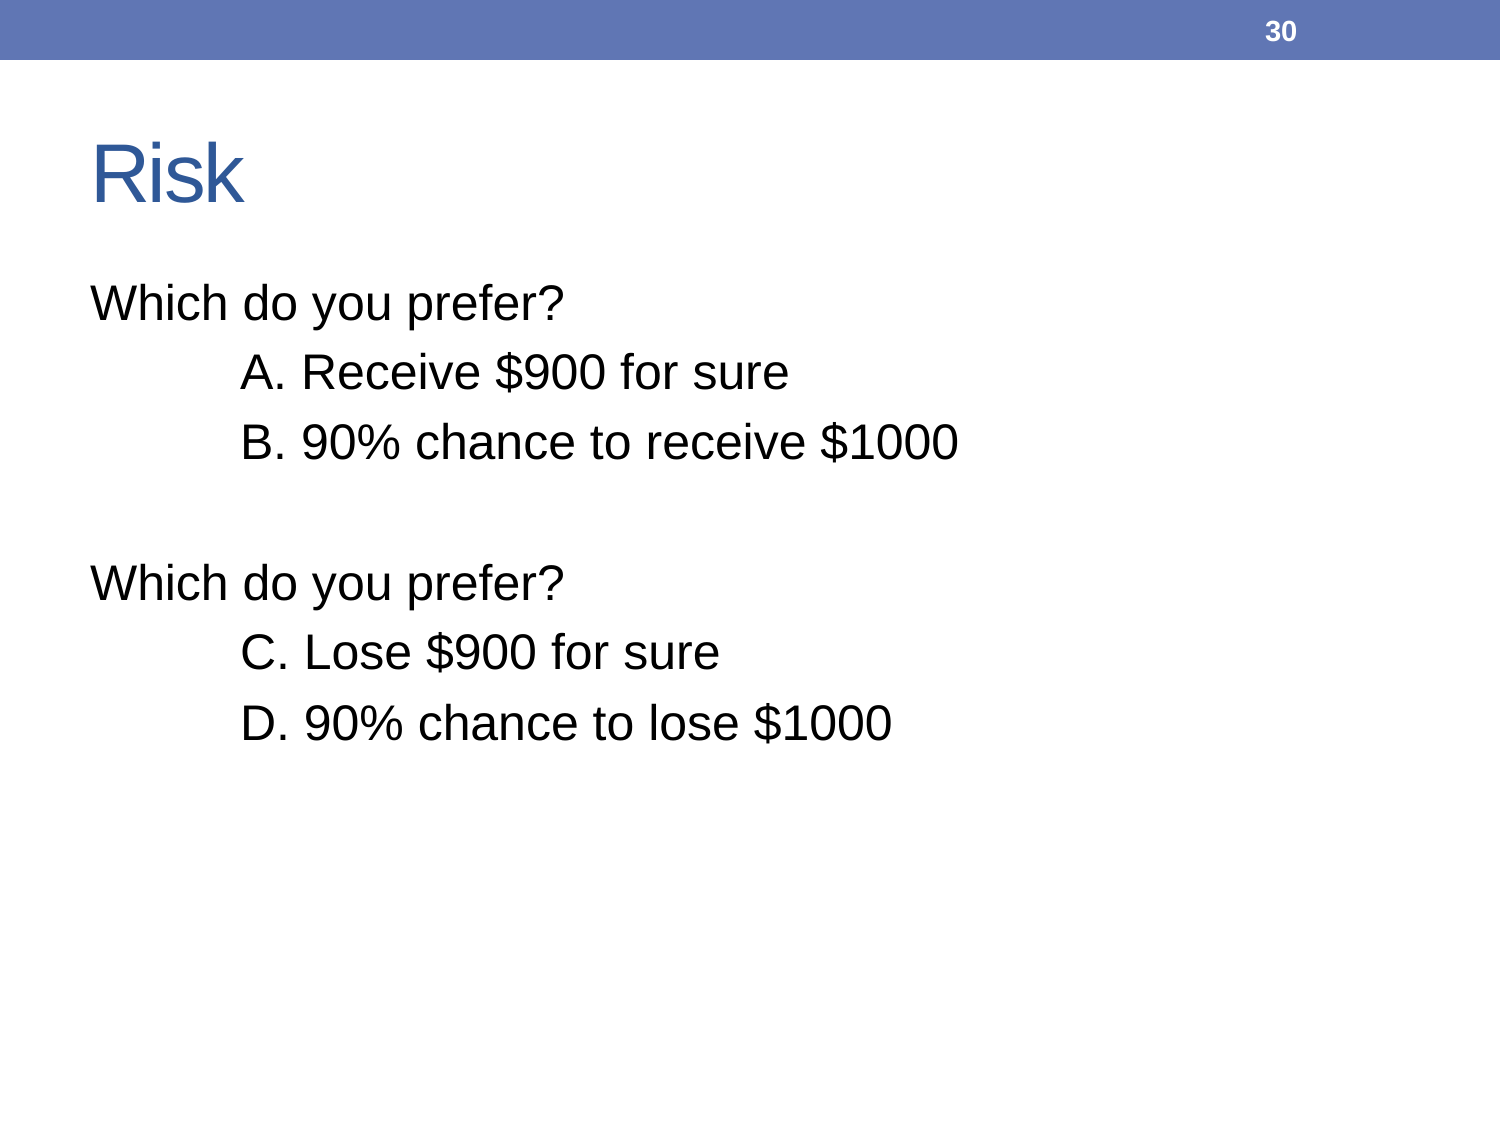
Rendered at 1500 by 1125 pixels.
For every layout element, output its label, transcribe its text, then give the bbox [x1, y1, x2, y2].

slide_number 30 [1250, 3, 1425, 57]
list Which do you prefer? A. Receive $900 for sure B. 90% chance to receive $1000 Which do you prefer? C. Lose $900 for sure D. 90% chance to lose $1000 [75, 262, 1425, 1063]
title Risk [75, 87, 1425, 250]
